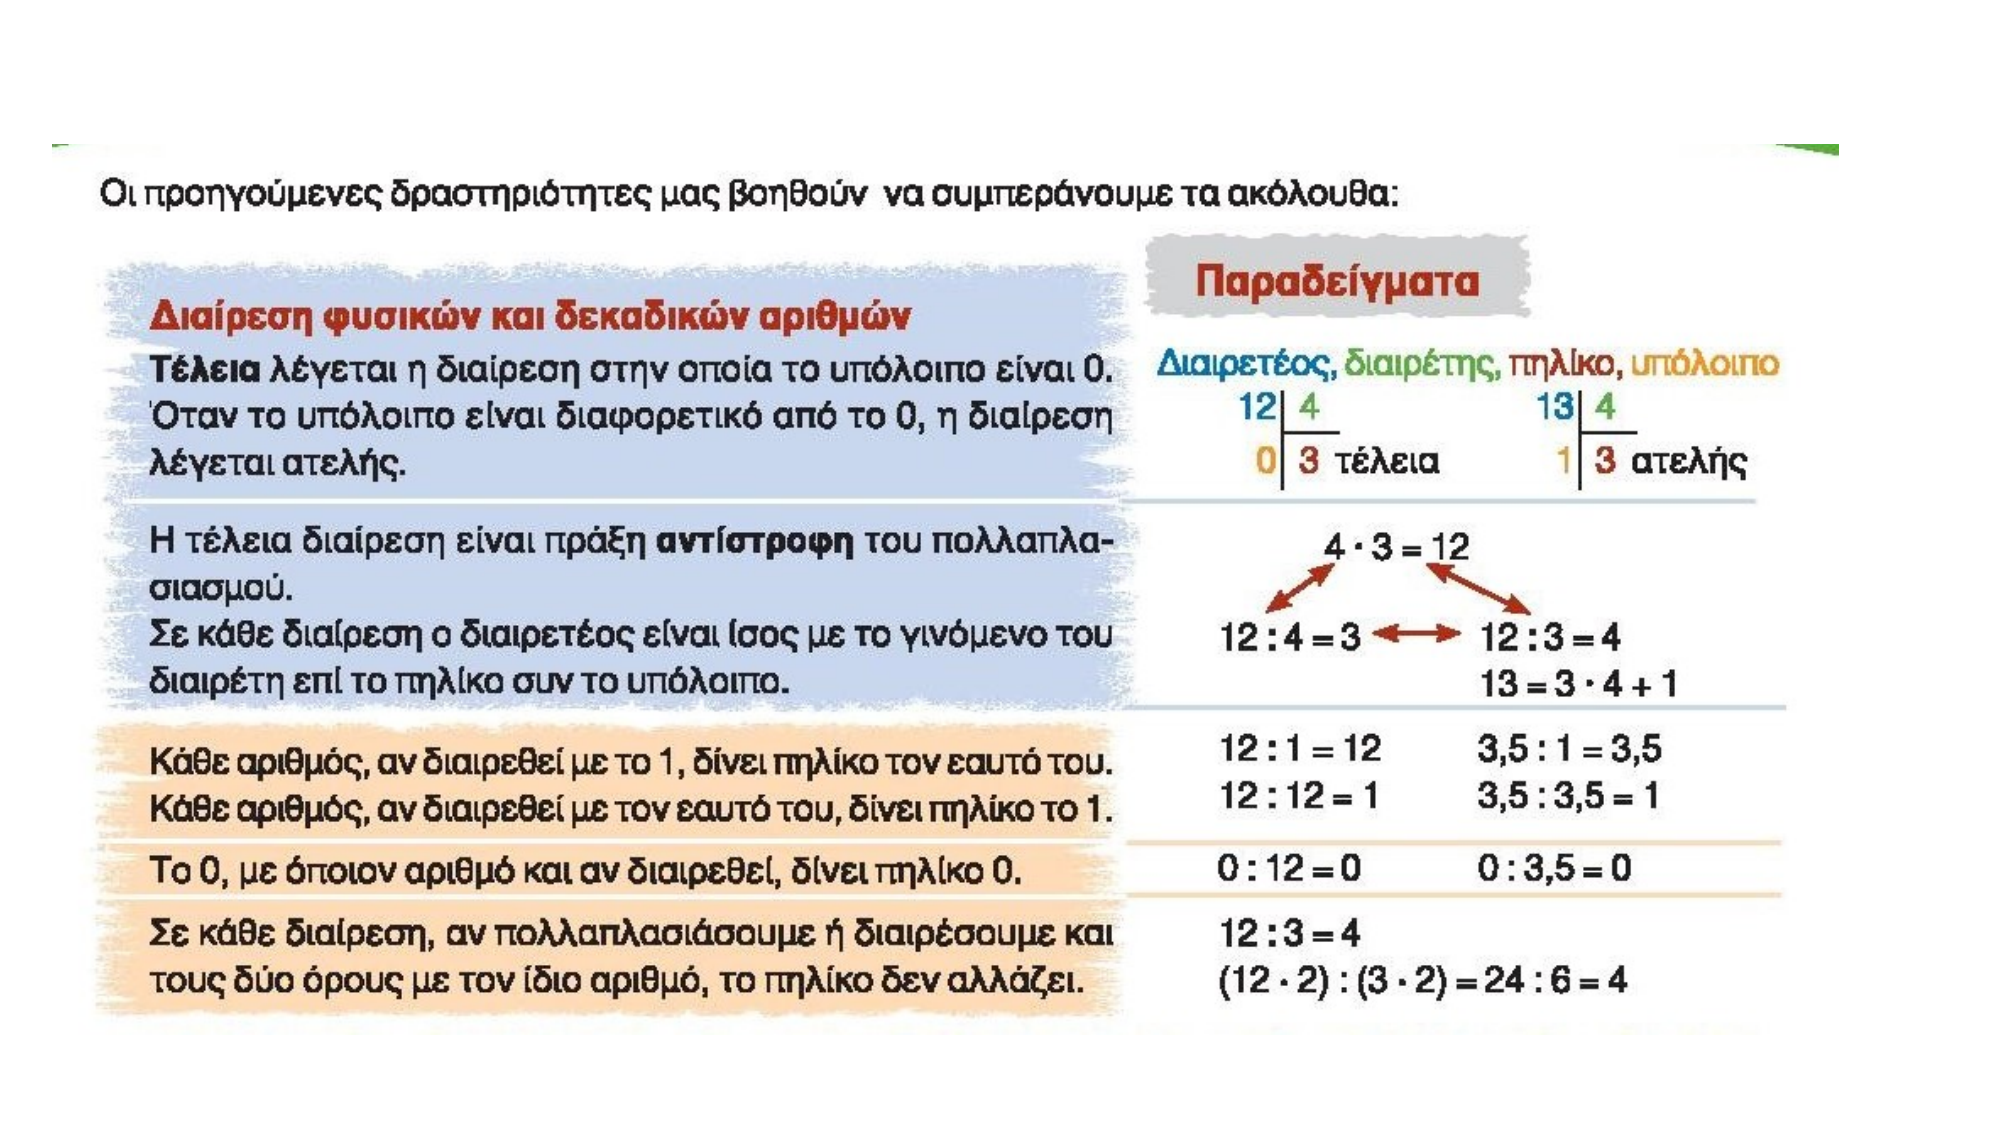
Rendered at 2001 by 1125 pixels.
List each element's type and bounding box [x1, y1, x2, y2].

picture [52, 144, 1839, 1035]
